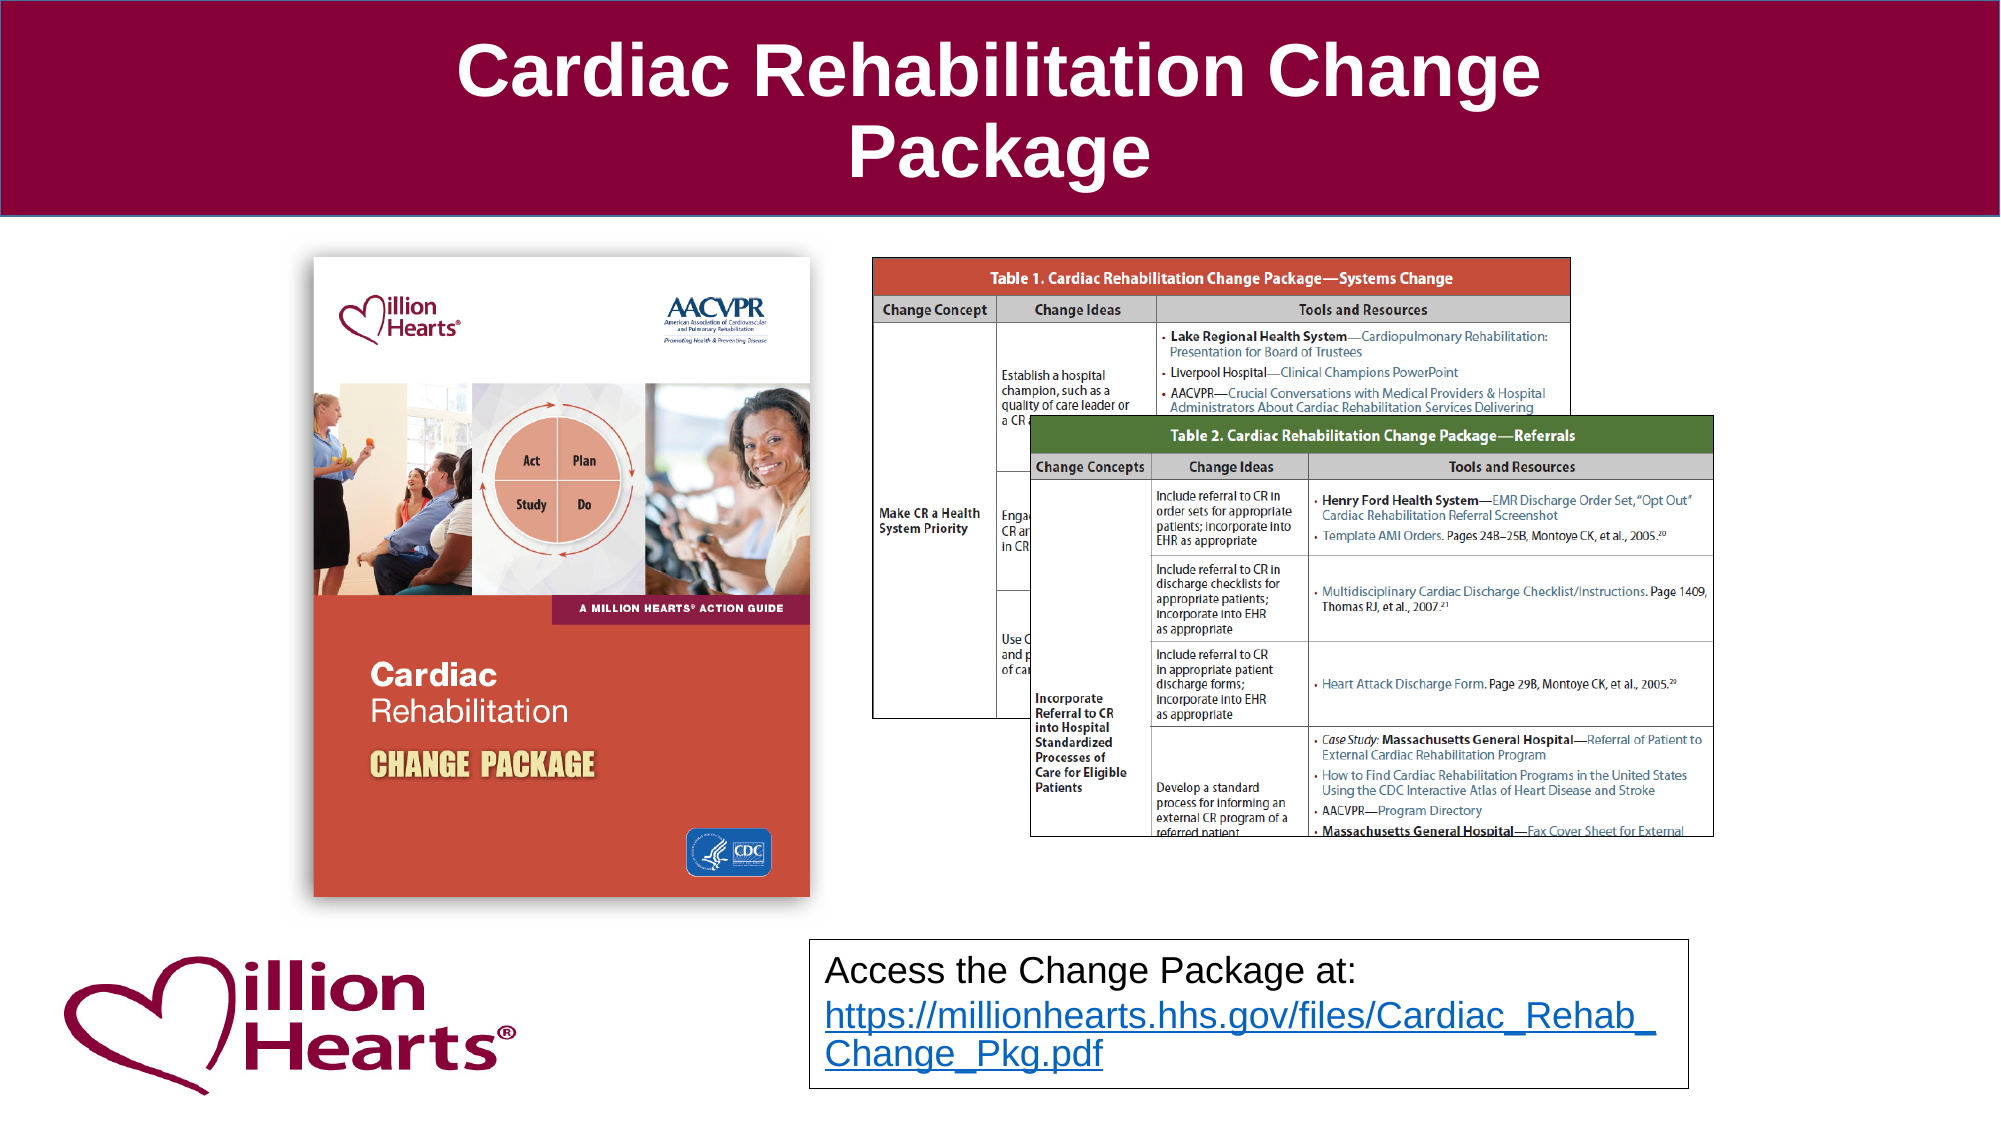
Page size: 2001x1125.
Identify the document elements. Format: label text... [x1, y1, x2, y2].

picture [46, 947, 544, 1103]
text_box Access the Change Package at: https://millionhearts.hhs.gov/files/Cardiac_Rehab_Change_Pkg.pdf [809, 939, 1689, 1089]
text_box Cardiac Rehabilitation Change Package [353, 3, 1647, 222]
picture [313, 257, 810, 897]
picture [872, 257, 1714, 837]
